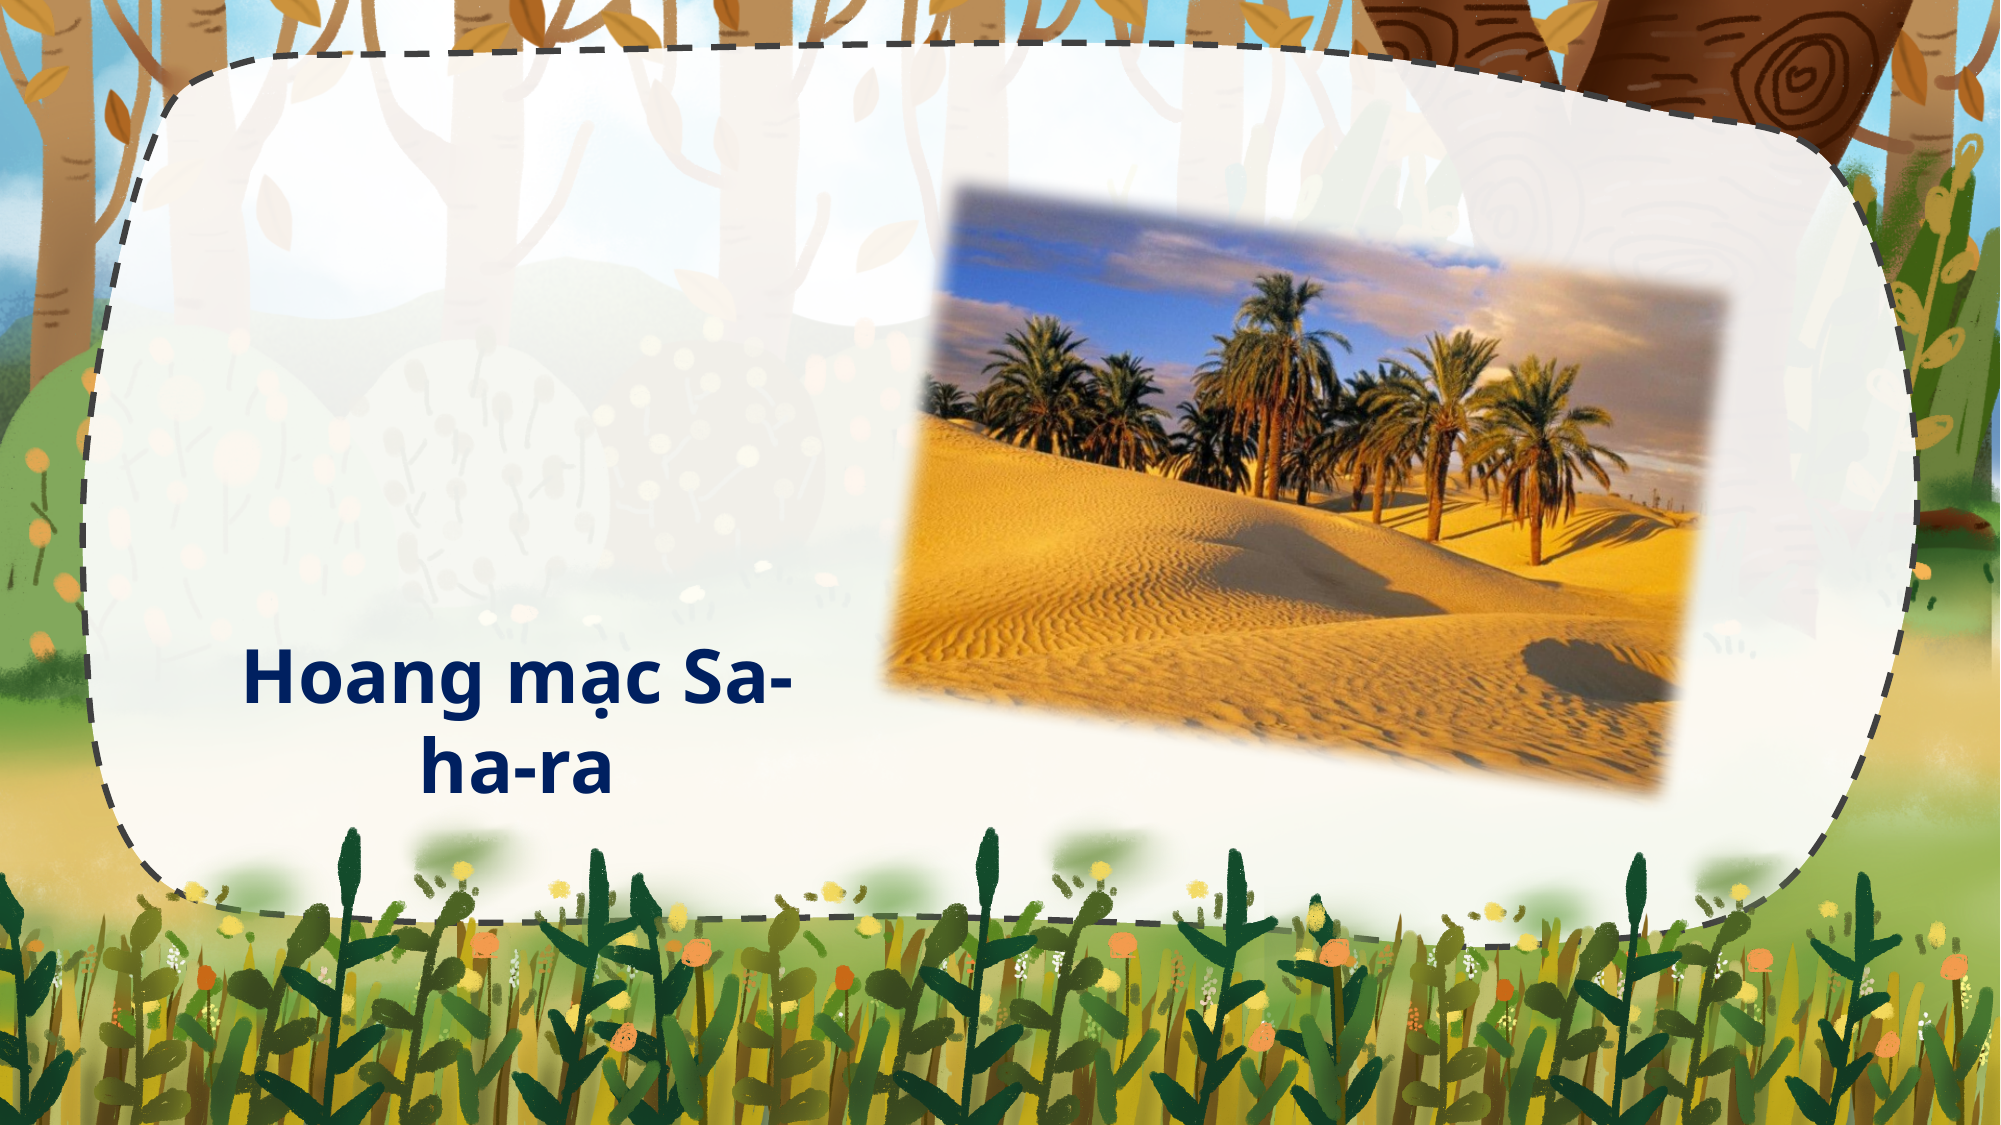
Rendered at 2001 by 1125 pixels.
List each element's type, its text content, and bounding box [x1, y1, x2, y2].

picture [0, 0, 2001, 1125]
text_box Hoang mạc Sa-ha-ra [171, 652, 863, 785]
